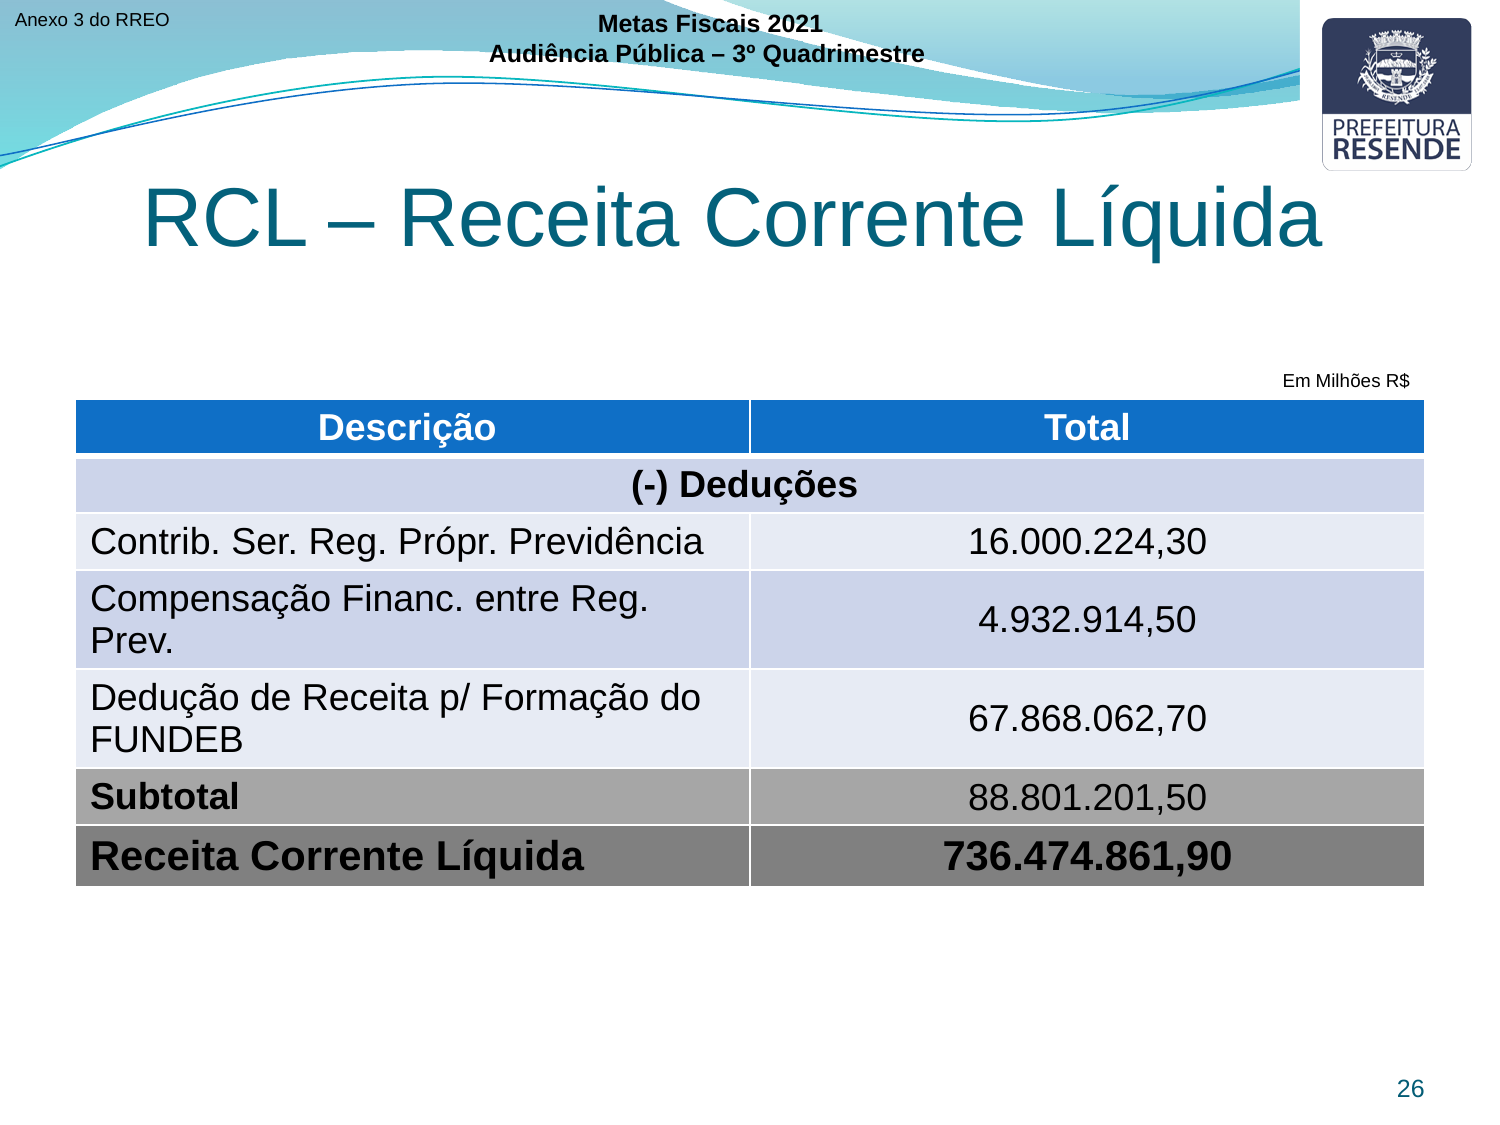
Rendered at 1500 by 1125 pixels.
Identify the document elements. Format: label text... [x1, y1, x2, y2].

table_cell Receita Corrente Líquida [76, 826, 749, 886]
table_header Descrição [76, 400, 749, 453]
table_cell Subtotal [76, 769, 749, 824]
table_cell 16.000.224,30 [751, 514, 1424, 569]
table_cell 4.932.914,50 [751, 571, 1424, 668]
table_cell (-) Deduções [76, 459, 1424, 512]
text_box 26 [1299, 1042, 1425, 1103]
table_cell 67.868.062,70 [751, 670, 1424, 767]
text_box Metas Fiscais 2021 Audiência Pública – 3º Quadrimestre [457, 0, 965, 75]
text_box Em Milhões R$ [1267, 361, 1425, 399]
text_box Anexo 3 do RREO [0, 0, 204, 38]
table_cell Dedução de Receita p/ Formação do FUNDEB [76, 670, 749, 767]
table_cell 88.801.201,50 [751, 769, 1424, 824]
table_cell Compensação Financ. entre Reg. Prev. [76, 571, 749, 668]
table_cell Contrib. Ser. Reg. Própr. Previdência [76, 514, 749, 569]
picture [1299, 0, 1500, 190]
table_cell 736.474.861,90 [751, 826, 1424, 886]
table_header Total [751, 400, 1424, 453]
text_box RCL – Receita Corrente Líquida [41, 115, 1425, 303]
